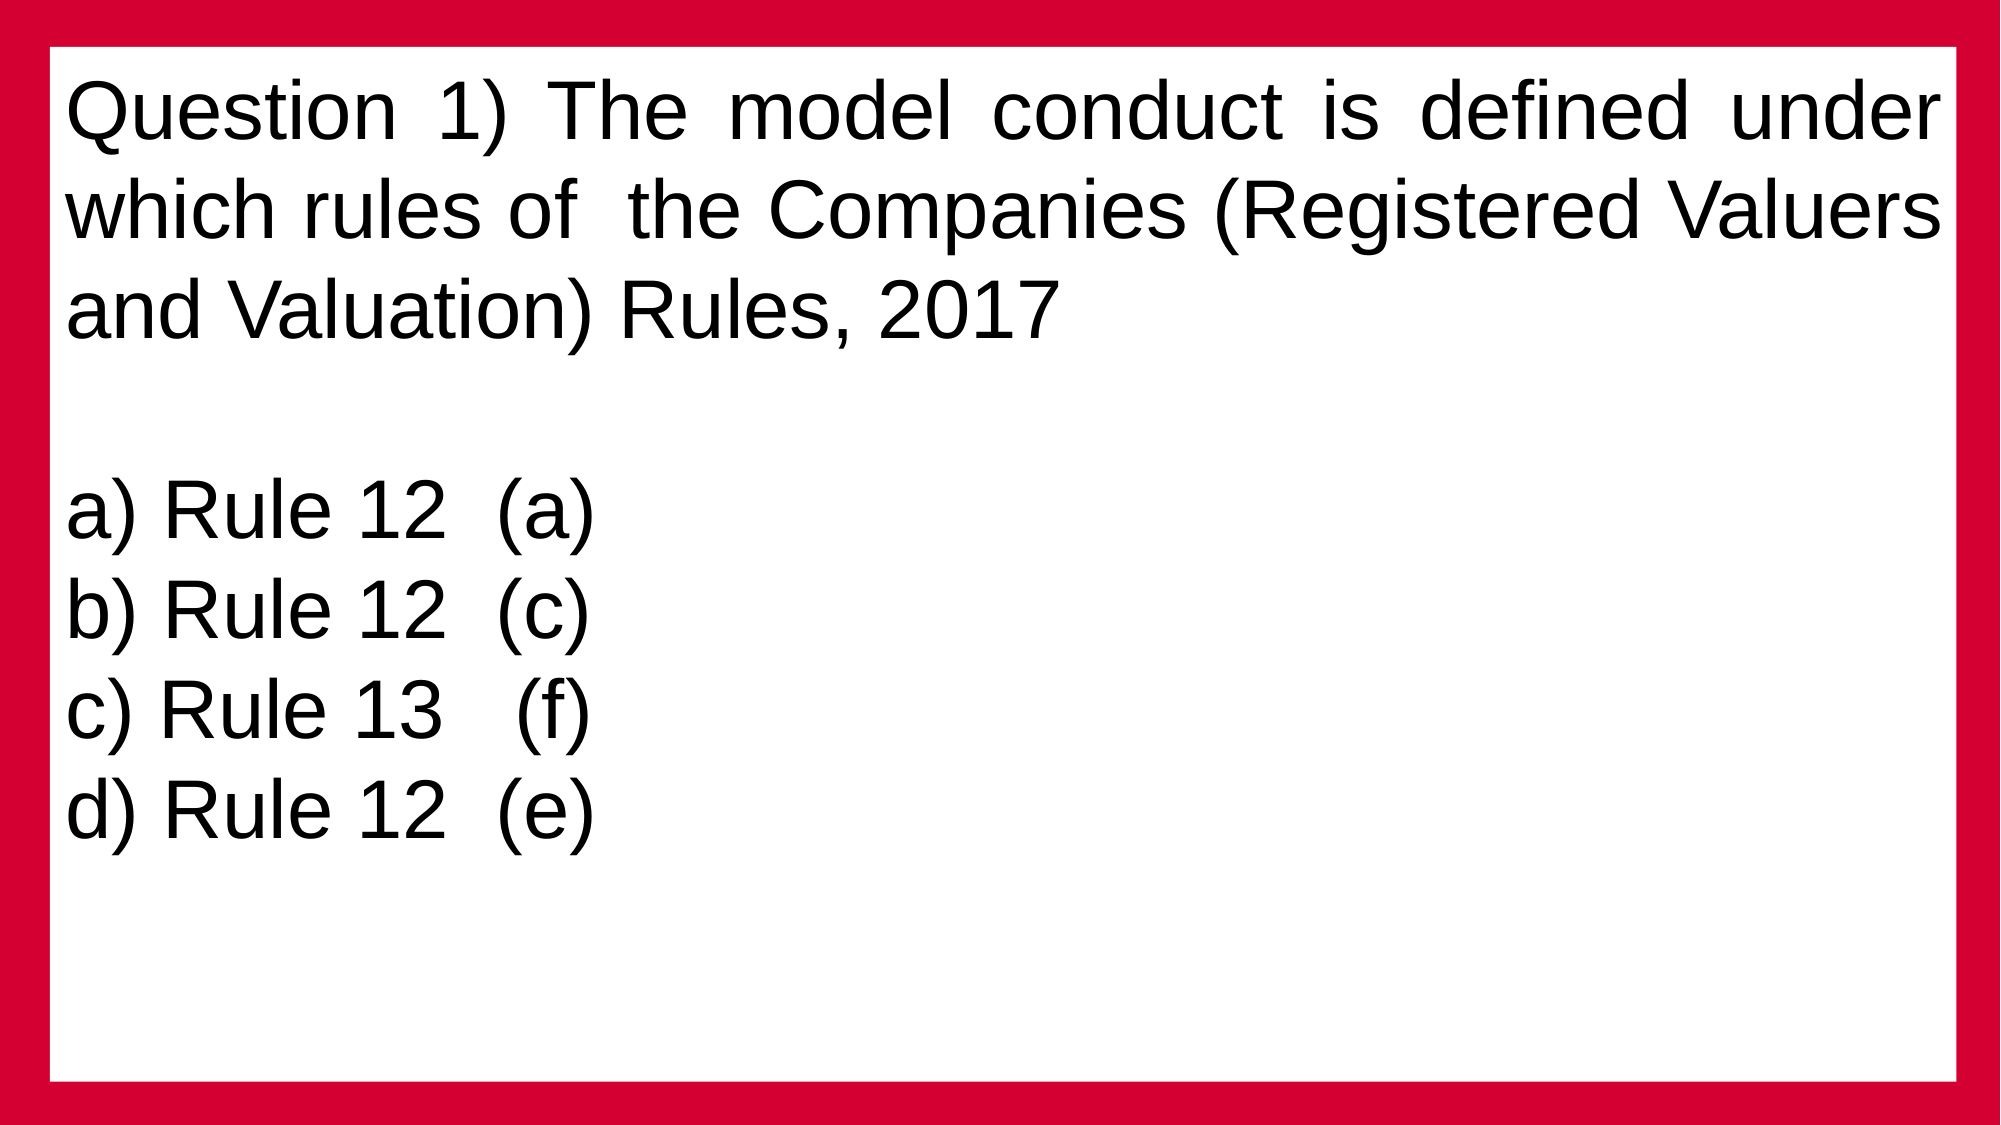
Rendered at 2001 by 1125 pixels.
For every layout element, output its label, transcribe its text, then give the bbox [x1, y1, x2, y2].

text_box [0, 0, 2000, 1125]
text_box [49, 46, 1957, 1083]
text_box Question 1) The model conduct is defined under which rules of the Companies (Registered Valuers and Valuation) Rules, 2017 a) Rule 12 (a) b) Rule 12 (c) c) Rule 13 (f) d) Rule 12 (e) [54, 55, 1944, 1056]
